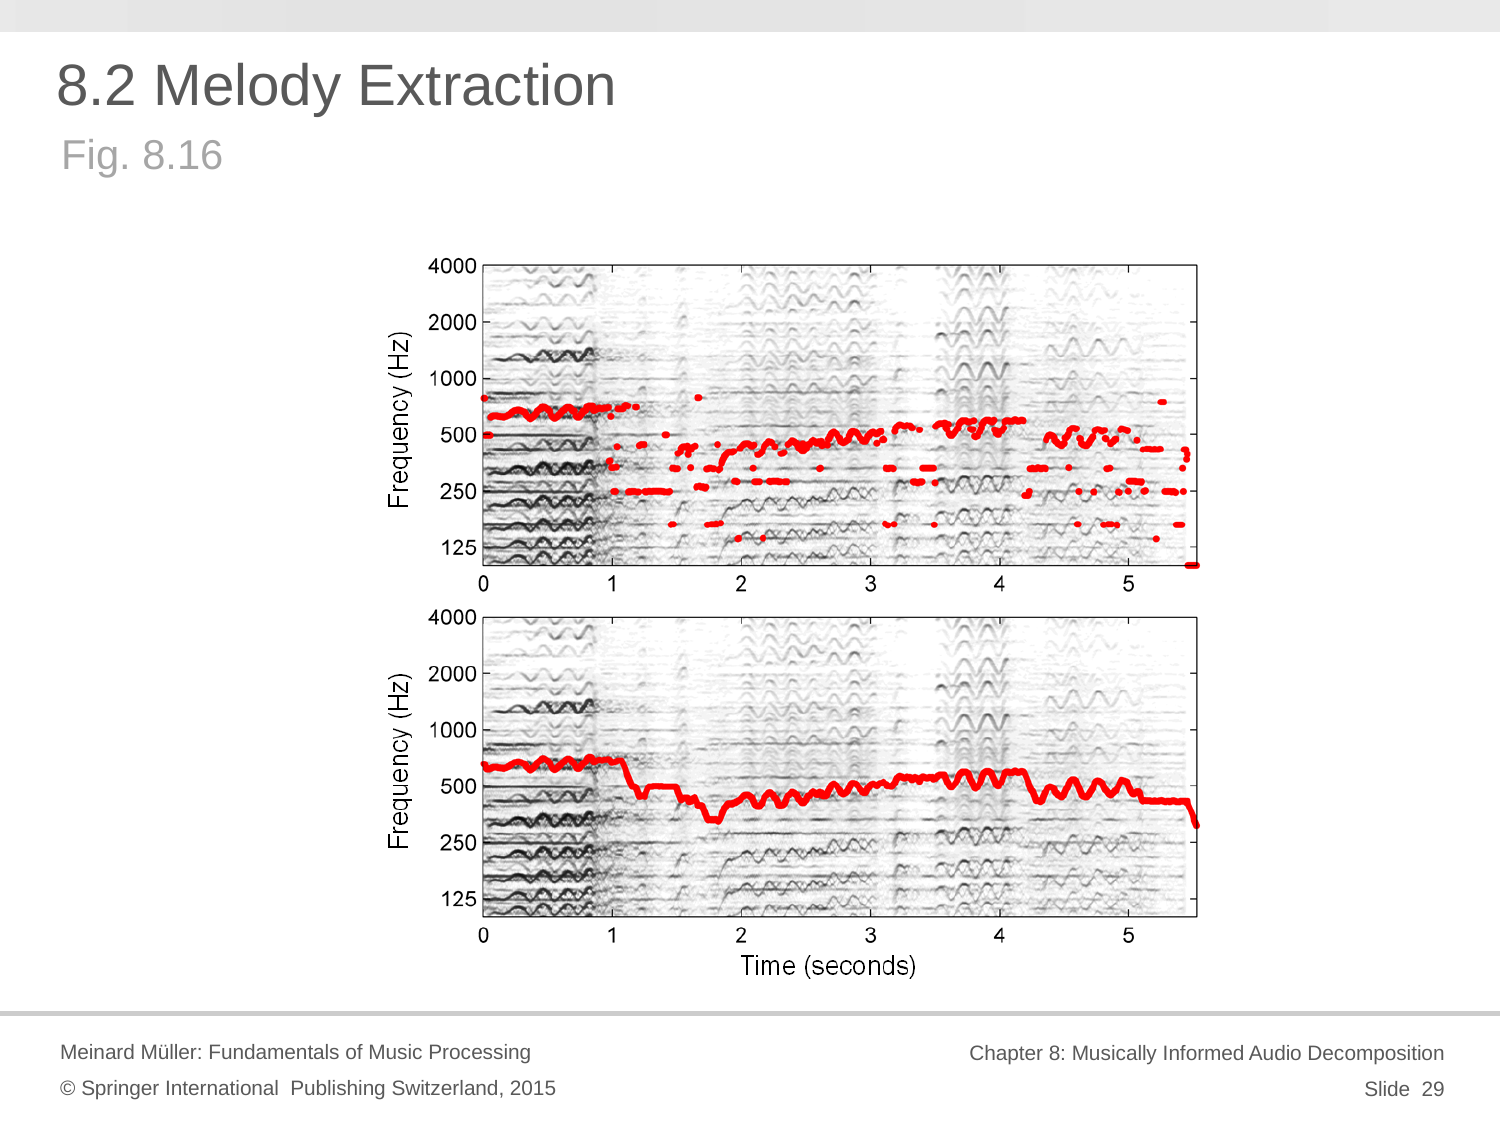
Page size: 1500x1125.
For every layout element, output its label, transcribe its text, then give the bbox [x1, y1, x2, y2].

picture [363, 237, 1285, 1000]
picture [0, 0, 1500, 32]
title 8.2 Melody Extraction [40, 39, 1448, 133]
list Fig. 8.16 [46, 115, 276, 198]
